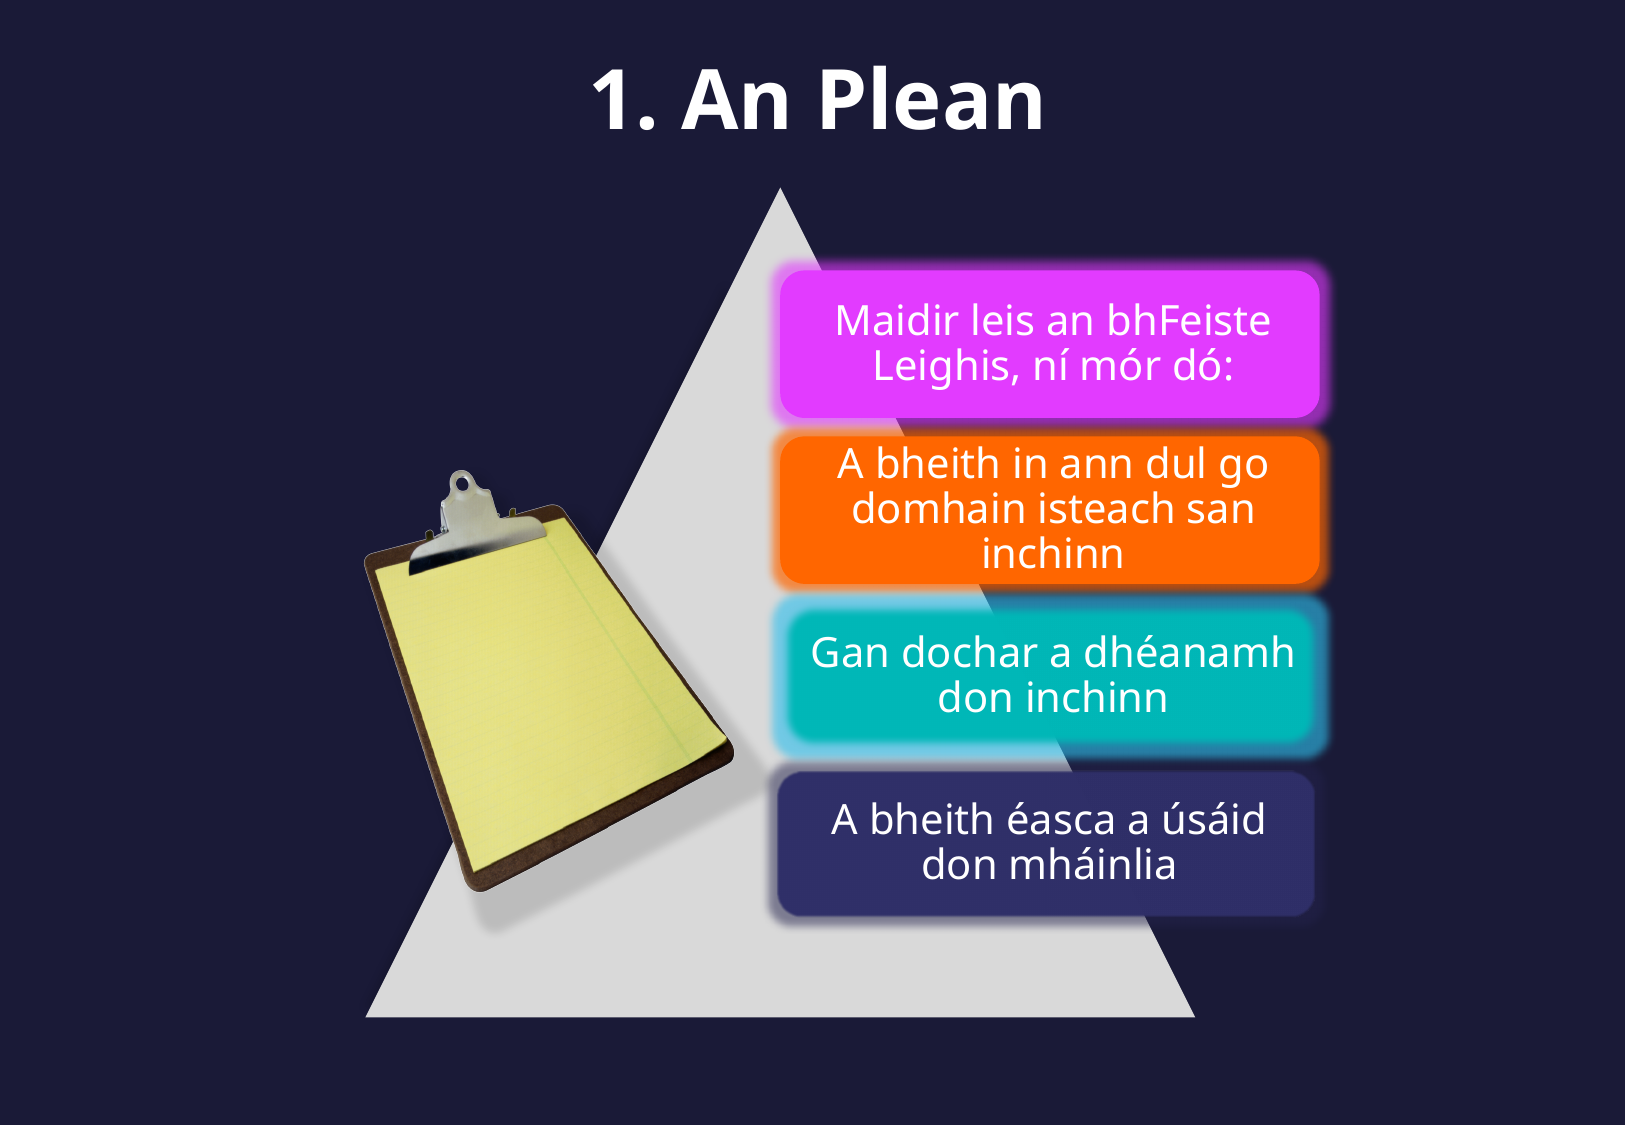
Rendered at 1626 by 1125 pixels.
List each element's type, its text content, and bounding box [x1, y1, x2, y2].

picture [357, 462, 742, 900]
title 1. An Plean [0, 38, 1625, 155]
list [110, 187, 1574, 1018]
